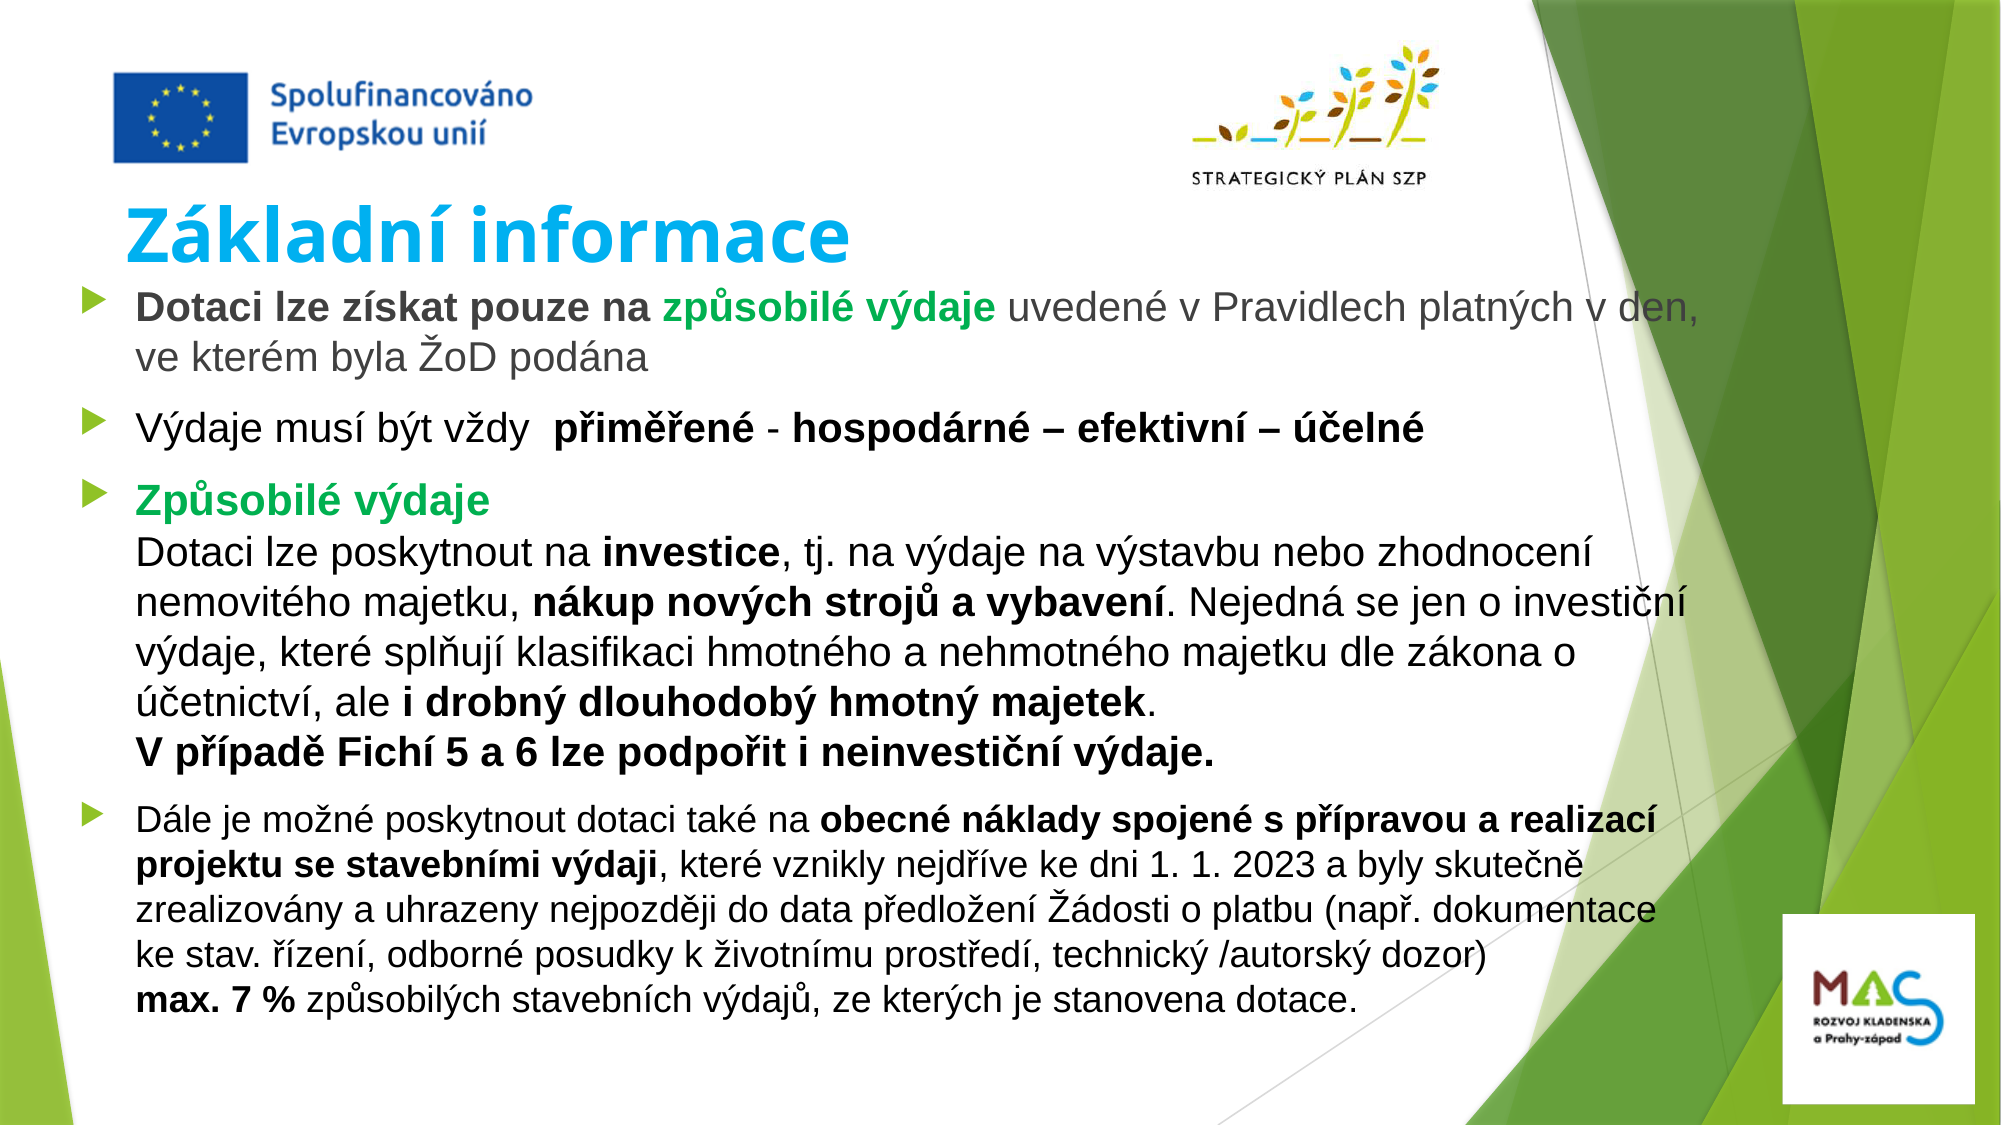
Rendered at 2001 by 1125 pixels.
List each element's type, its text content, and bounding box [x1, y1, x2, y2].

title Základní informace [111, 179, 1522, 272]
picture [1780, 913, 1976, 1109]
list Dotaci lze získat pouze na způsobilé výdaje uvedené v Pravidlech platných v den, ve kterém byla ŽoD podána Výdaje musí být vždy přiměřené - hospodárné – efektivní – účelné Způsobilé výdaje Dotaci lze poskytnout na investice, tj. na výdaje na výstavbu nebo zhodnocení nemovitého majetku, nákup nových strojů a vybavení. Nejedná se jen o investiční výdaje, které splňují klasifikaci hmotného a nehmotného majetku dle zákona o účetnictví, ale i drobný dlouhodobý hmotný majetek. V případě Fichí 5 a 6 lze podpořit i neinvestiční výdaje. Dále je možné poskytnout dotaci také na obecné náklady spojené s přípravou a realizací projektu se stavebními výdaji, které vznikly nejdříve ke dni 1. 1. 2023 a byly skutečně zrealizovány a uhrazeny nejpozději do data předložení Žádosti o platbu (např. dokumentace ke stav. řízení, odborné posudky k životnímu prostředí, technický /autorský dozor) max. 7 % způsobilých stavebních výdajů, ze kterých je stanovena dotace. [64, 272, 1721, 1042]
text_box [355, 925, 1677, 1024]
picture [110, 58, 572, 166]
picture [1149, 25, 1481, 220]
